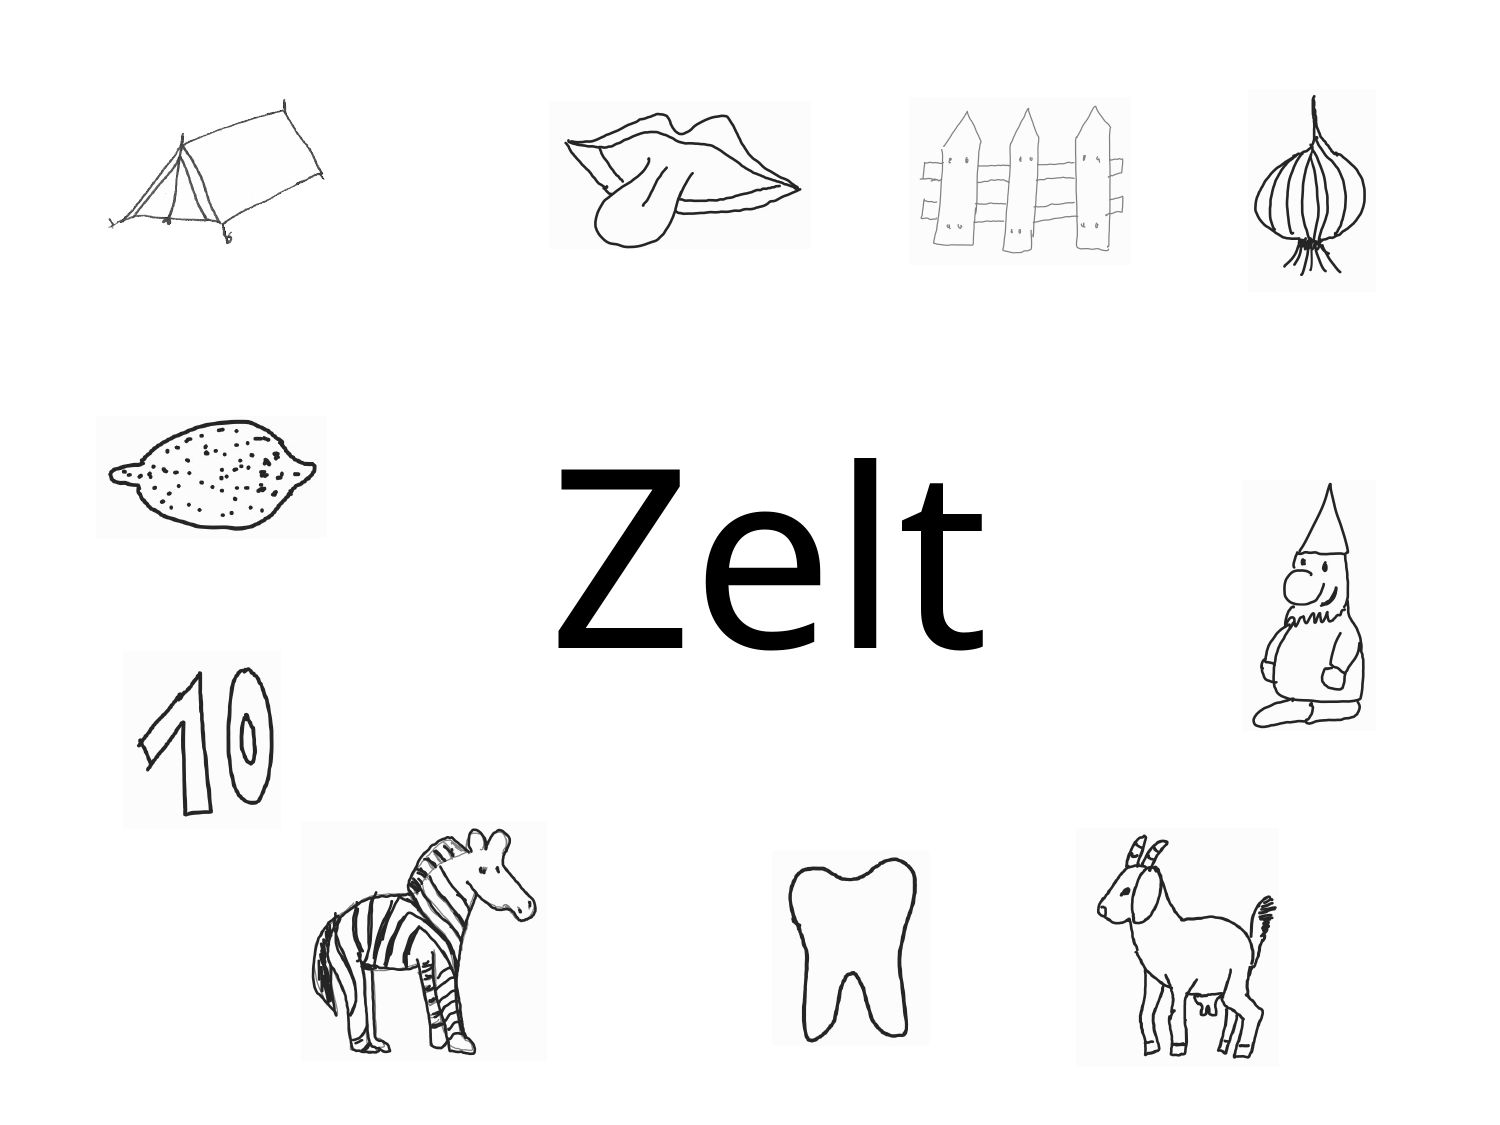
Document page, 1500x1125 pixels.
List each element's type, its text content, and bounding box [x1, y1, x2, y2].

picture [772, 850, 930, 1046]
picture [1248, 89, 1376, 292]
picture [123, 651, 281, 829]
picture [96, 416, 327, 538]
picture [1242, 480, 1376, 731]
picture [1076, 828, 1279, 1067]
text_box Zelt [363, 425, 1175, 657]
picture [98, 89, 327, 249]
picture [549, 102, 811, 249]
picture [909, 97, 1131, 265]
picture [301, 821, 547, 1061]
